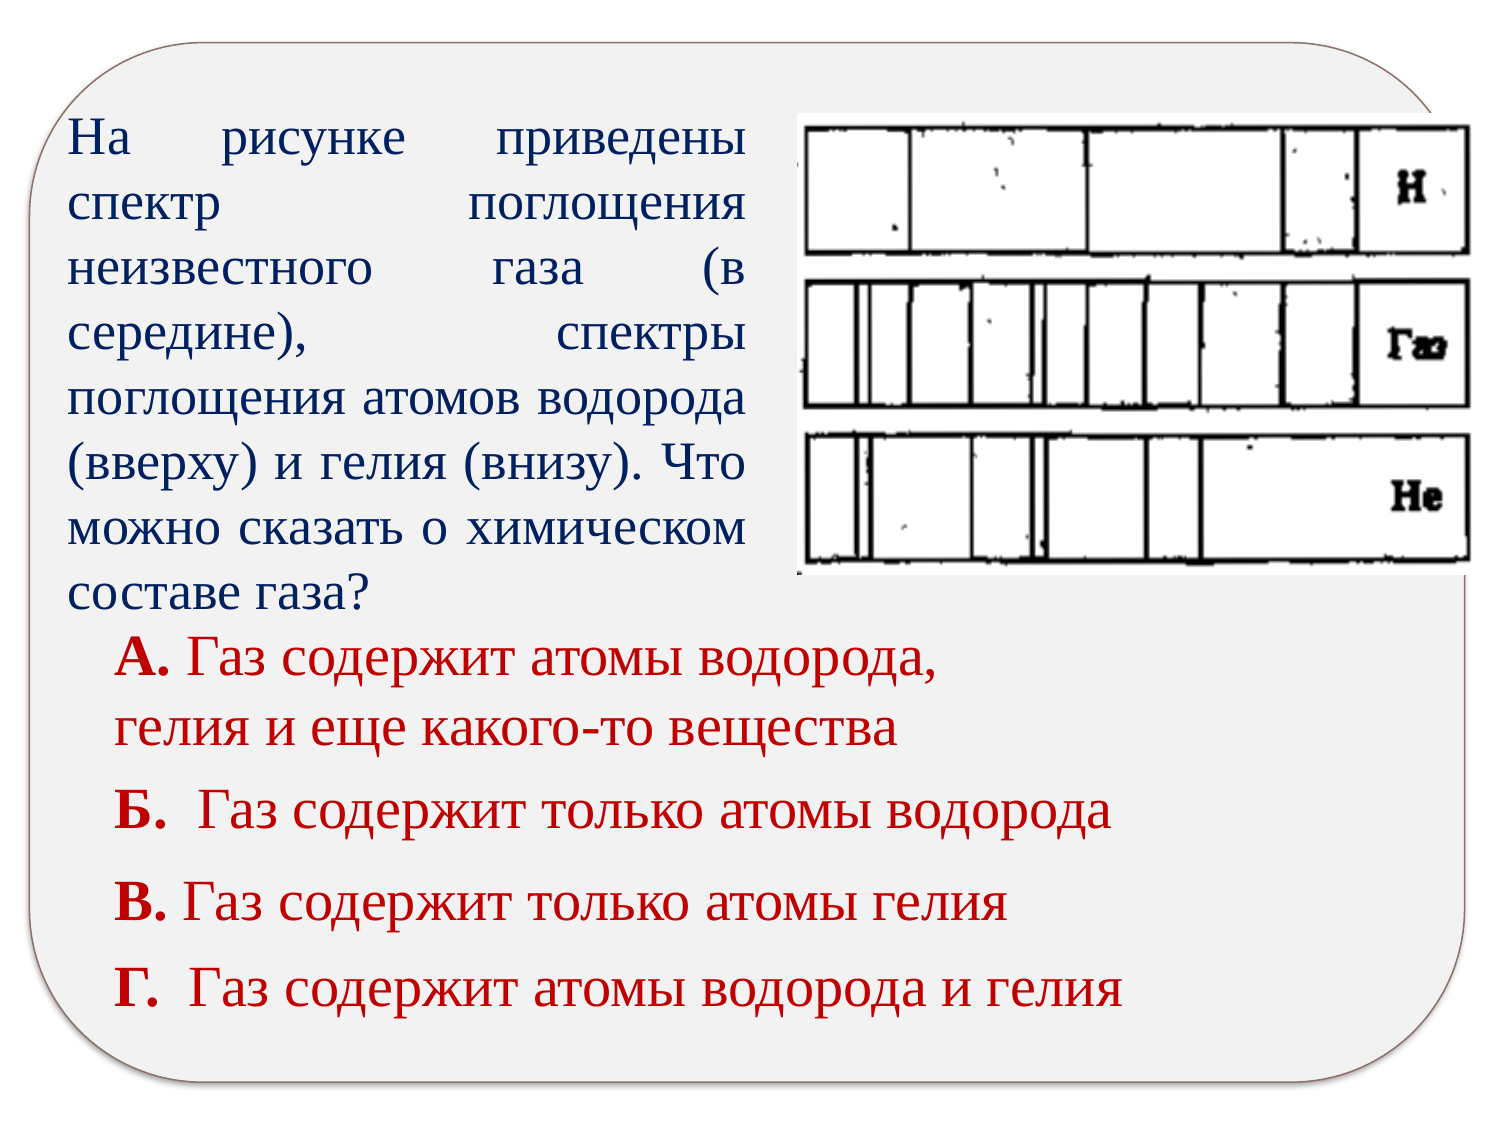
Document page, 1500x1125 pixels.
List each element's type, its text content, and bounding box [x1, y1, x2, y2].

text_box А. Газ содержит атомы водорода, гелия и еще какого-то вещества [100, 609, 1046, 763]
text_box В. Газ содержит только атомы гелия [100, 854, 1353, 940]
text_box Б. Газ содержит только атомы водорода [100, 763, 1353, 848]
picture [796, 113, 1480, 575]
text_box Г. Газ содержит атомы водорода и гелия [100, 940, 1365, 1026]
text_box [28, 41, 1466, 1083]
text_box На рисунке приведены спектр поглощения неизвестного газа (в середине), спектры поглощения атомов водорода (вверху) и гелия (внизу). Что можно сказать о химическом составе газа? [53, 93, 762, 628]
